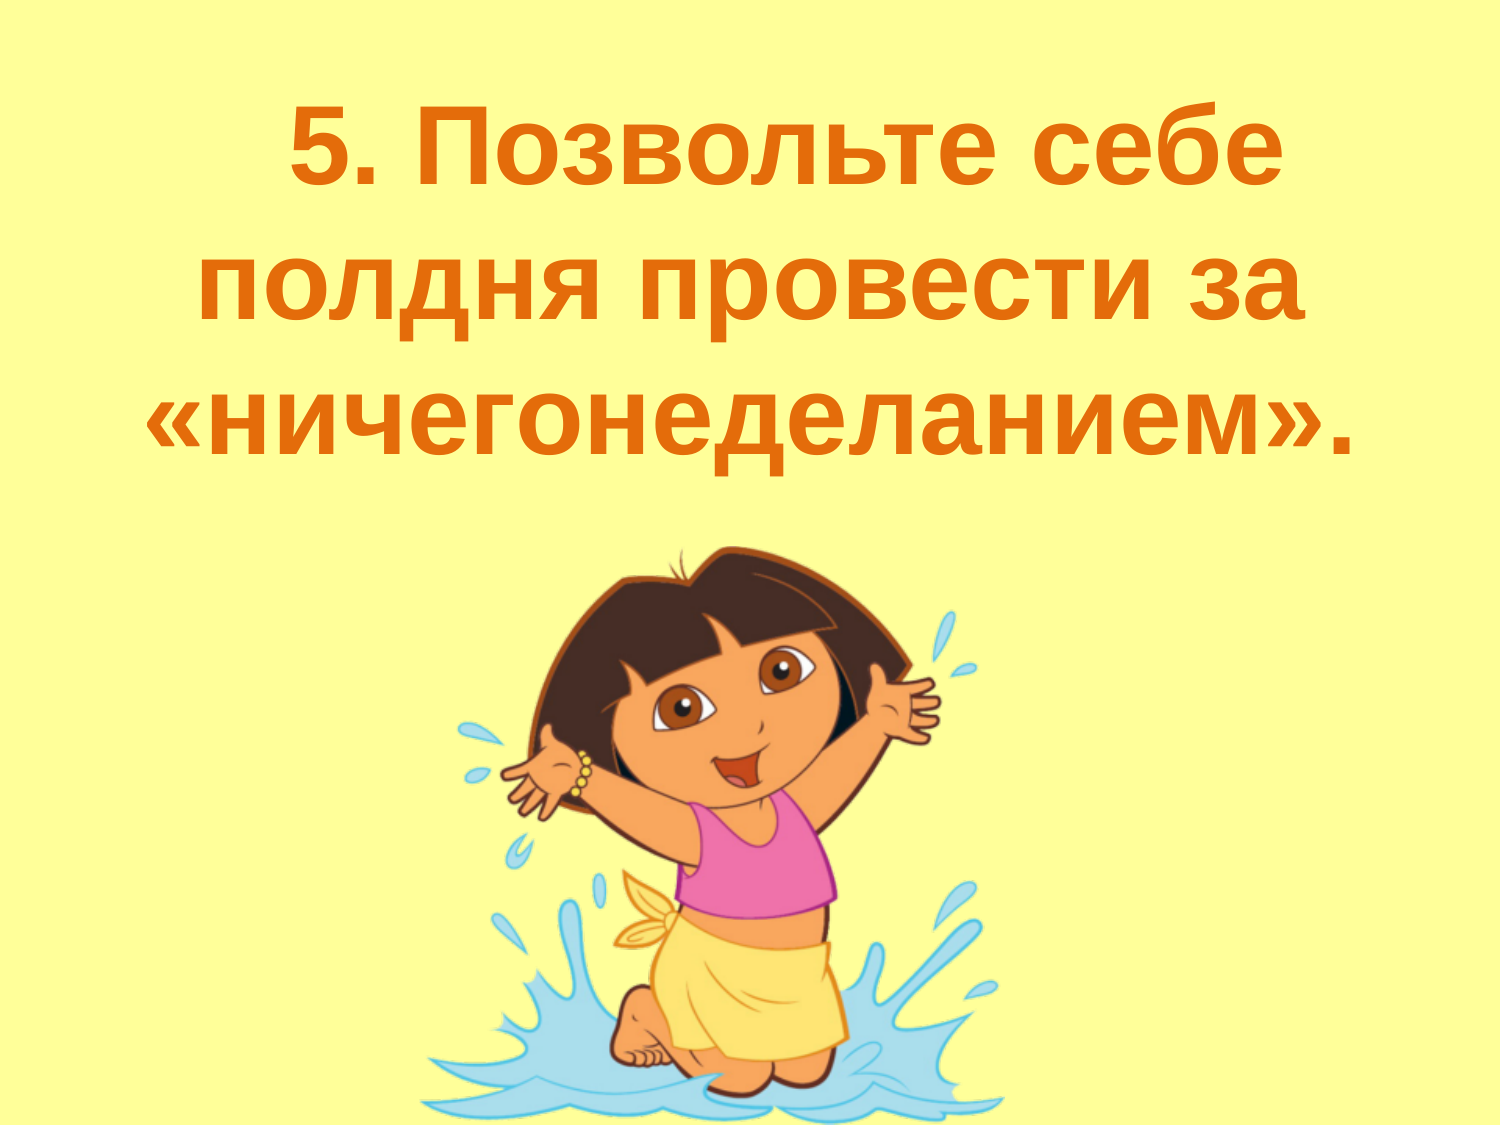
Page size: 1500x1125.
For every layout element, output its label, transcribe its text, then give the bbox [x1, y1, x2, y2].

text_box 5. Позвольте себе полдня провести за «ничегонеделанием». [0, 64, 1500, 485]
picture [418, 545, 1005, 1125]
